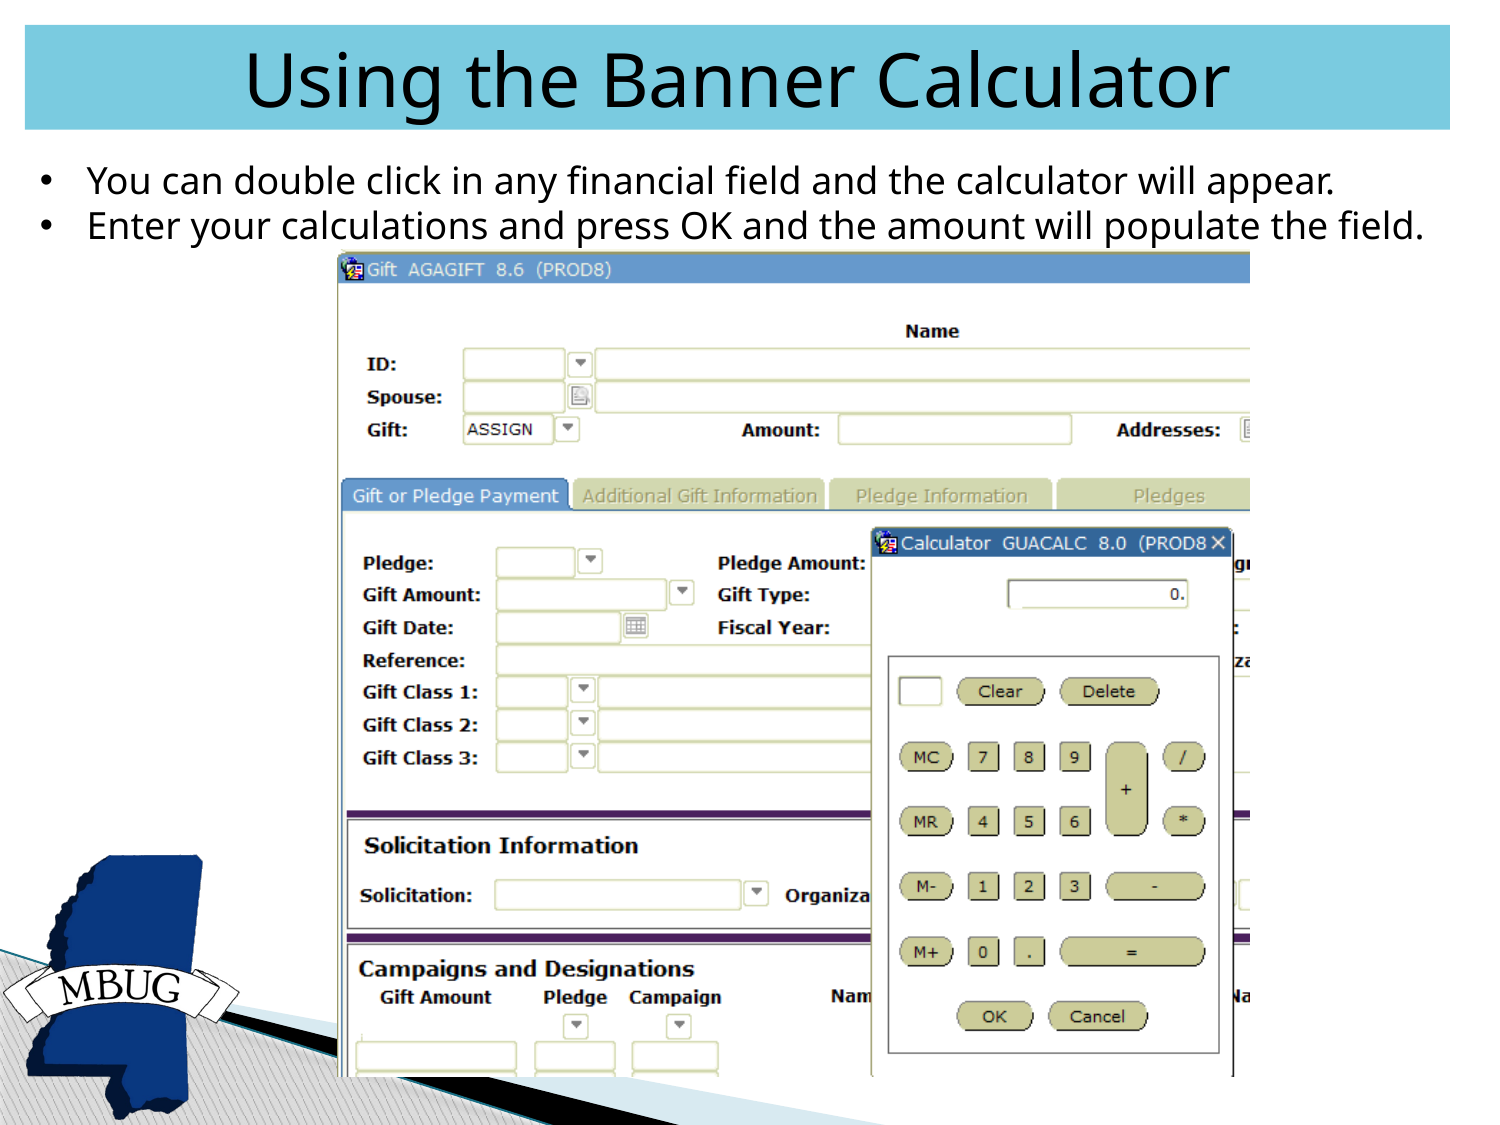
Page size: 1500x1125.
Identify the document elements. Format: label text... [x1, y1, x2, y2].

picture [1, 854, 240, 1120]
text_box Using the Banner Calculator [24, 24, 1450, 130]
text_box You can double click in any financial field and the calculator will appear. Enter your calculations and press OK and the amount will populate the field. [24, 149, 1488, 255]
picture [337, 249, 1251, 1077]
